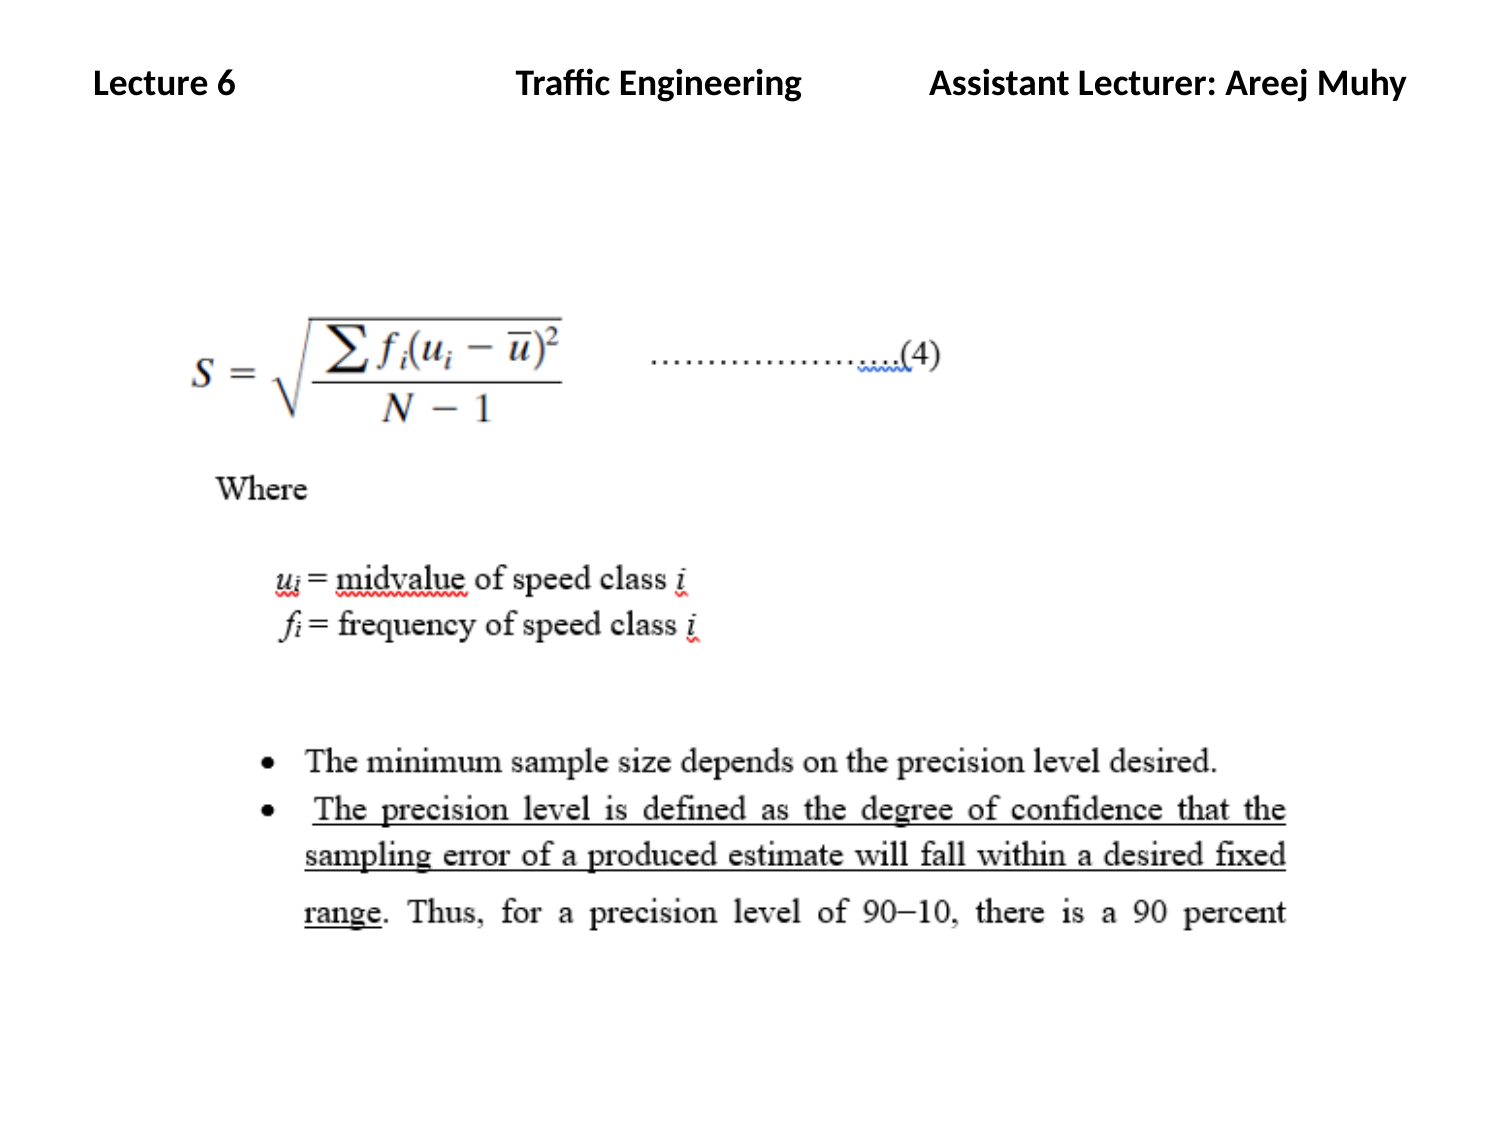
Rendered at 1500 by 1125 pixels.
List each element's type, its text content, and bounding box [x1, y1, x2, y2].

picture [140, 281, 1401, 967]
text_box Lecture 6 Traffic Engineering Assistant Lecturer: Areej Muhy [78, 50, 1433, 111]
